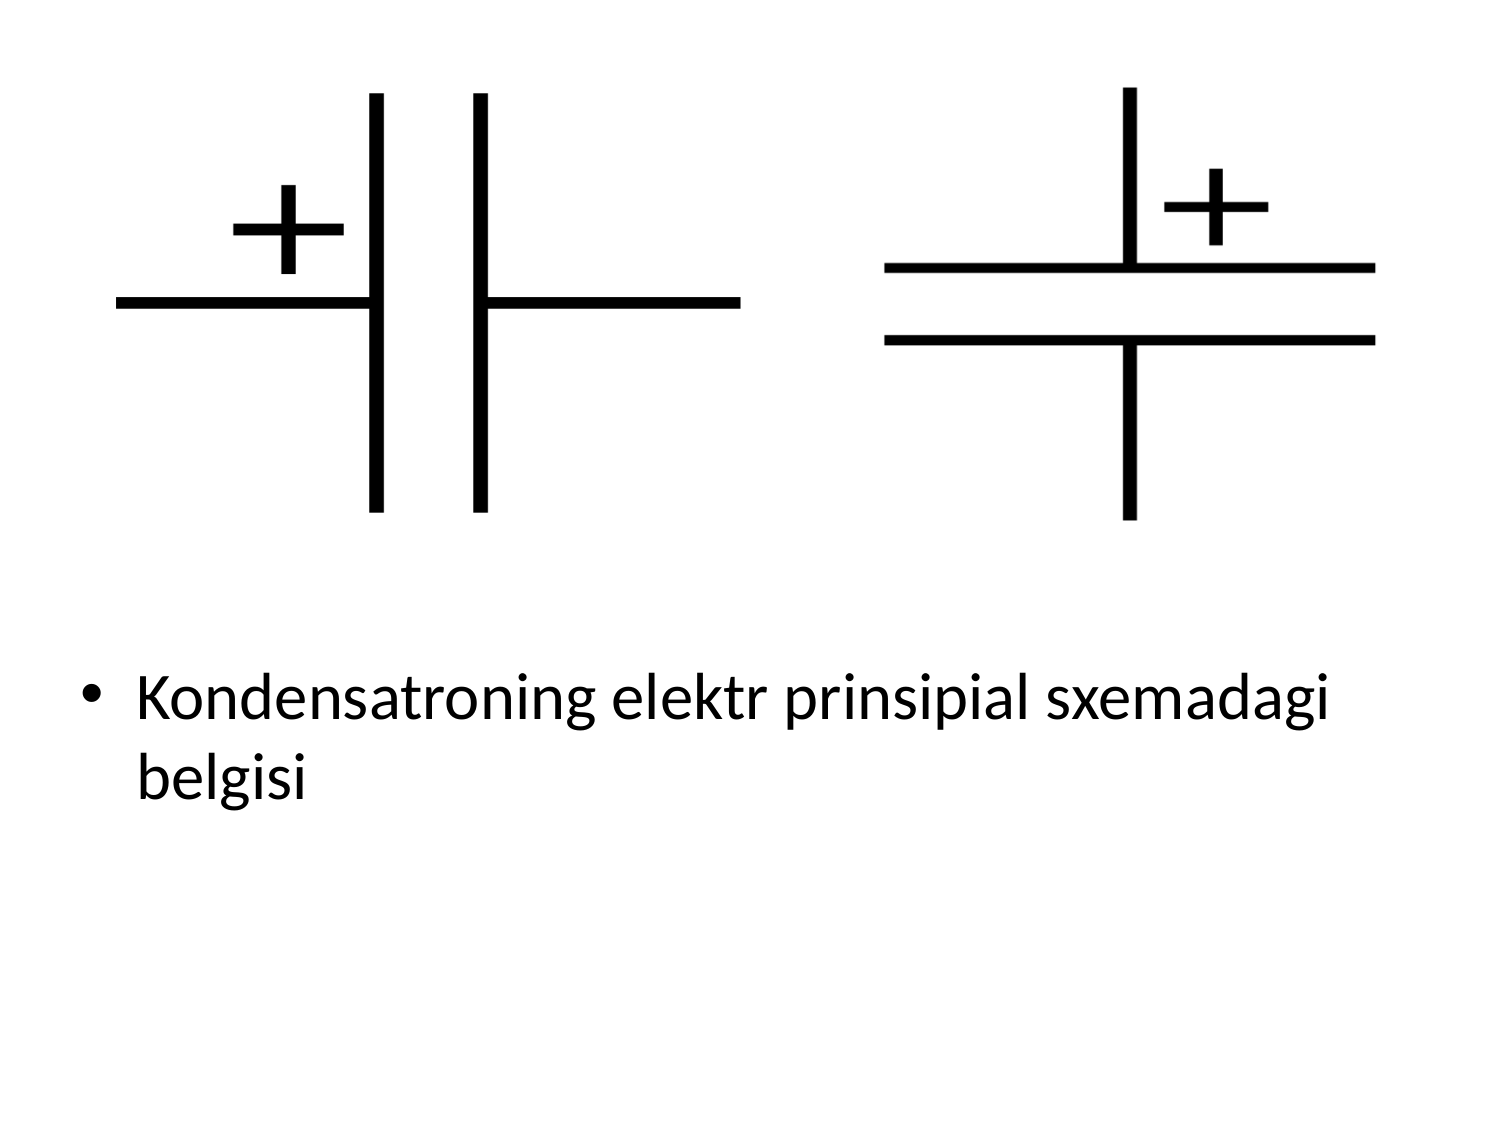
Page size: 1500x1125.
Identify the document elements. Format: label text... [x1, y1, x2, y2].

picture [829, 8, 1424, 604]
picture [64, 51, 798, 560]
list Kondensatroning elektr prinsipial sxemadagi belgisi [64, 645, 1425, 1005]
